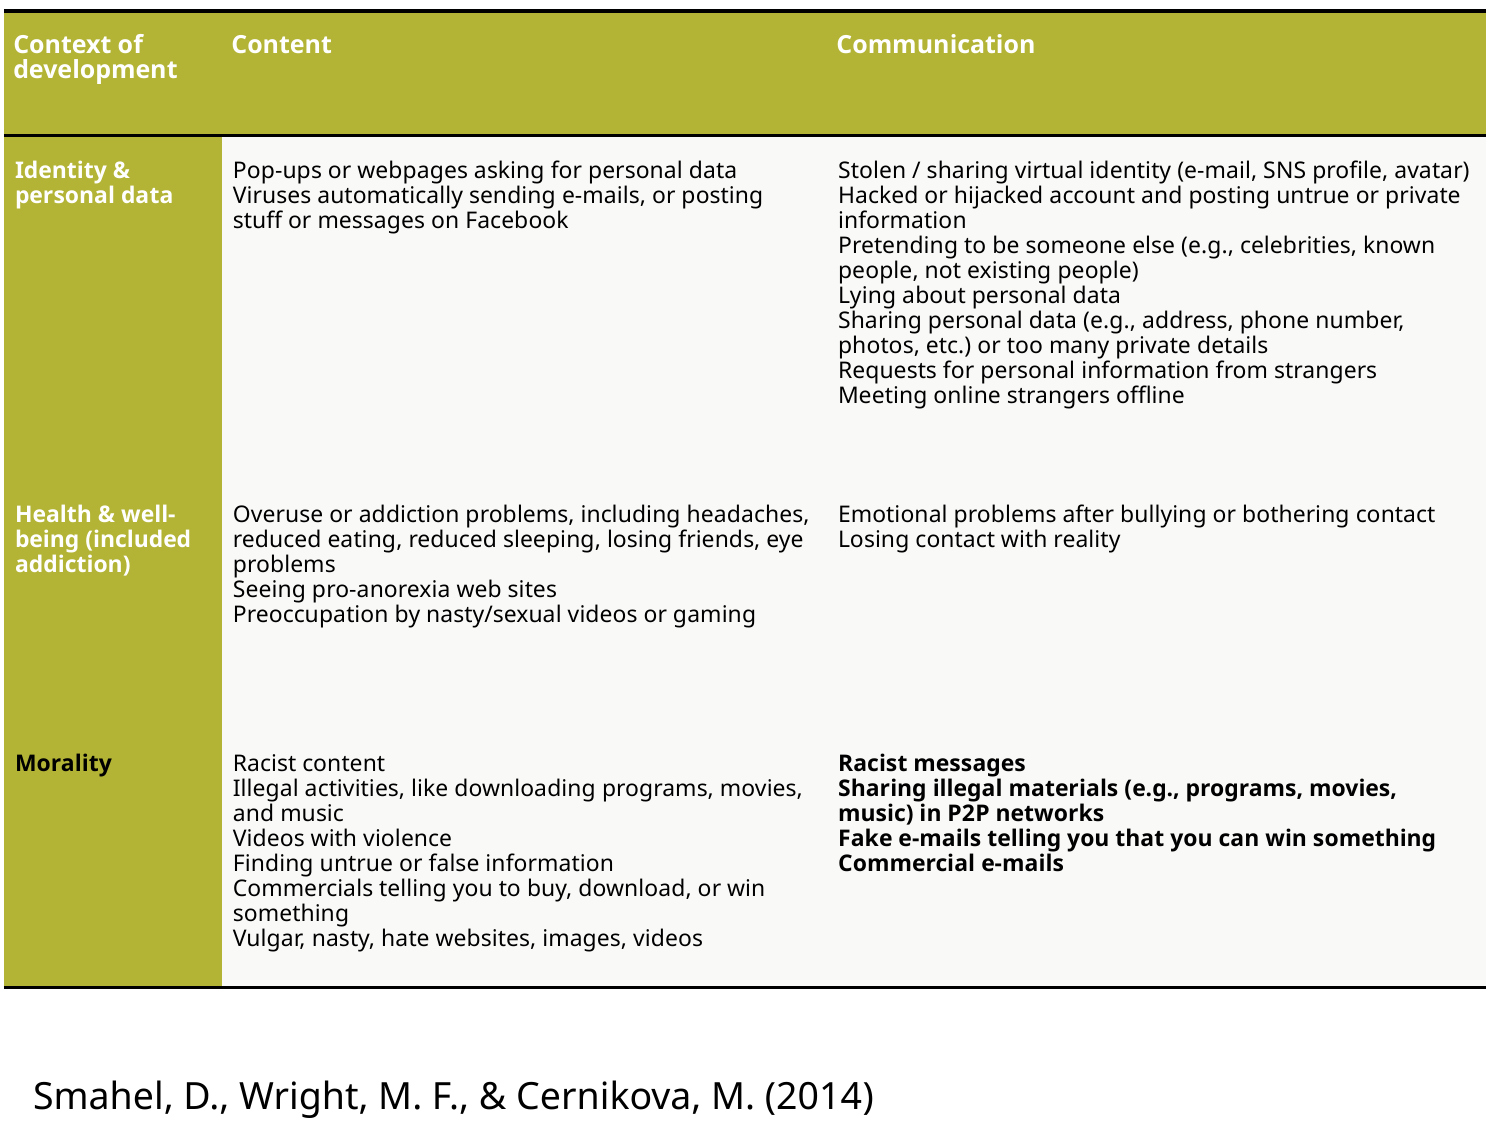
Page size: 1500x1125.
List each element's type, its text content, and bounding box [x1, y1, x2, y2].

table_cell Stolen / sharing virtual identity (e-mail, SNS profile, avatar) Hacked or hijacked account and posting untrue or private information Pretending to be someone else (e.g., celebrities, known people, not existing people) Lying about personal data Sharing personal data (e.g., address, phone number, photos, etc.) or too many private details Requests for personal information from strangers Meeting online strangers offline [827, 137, 1486, 504]
text_box Smahel, D., Wright, M. F., & Cernikova, M. (2014) [18, 1064, 1271, 1125]
table_header Communication [827, 13, 1486, 134]
table_cell Overuse or addiction problems, including headaches, reduced eating, reduced sleeping, losing friends, eye problems Seeing pro-anorexia web sites Preoccupation by nasty/sexual videos or gaming [222, 504, 827, 753]
table_cell Pop-ups or webpages asking for personal data Viruses automatically sending e-mails, or posting stuff or messages on Facebook [222, 137, 827, 504]
table_header Context of development [4, 13, 222, 134]
table_cell Health & well-being (included addiction) [4, 504, 222, 753]
table_cell Morality [4, 753, 222, 986]
table_cell Emotional problems after bullying or bothering contact Losing contact with reality [827, 504, 1486, 753]
table_header Content [222, 13, 827, 134]
table_cell Racist messages Sharing illegal materials (e.g., programs, movies, music) in P2P networks Fake e-mails telling you that you can win something Commercial e-mails [827, 753, 1486, 986]
table_cell Identity & personal data [4, 137, 222, 504]
table_cell Racist content Illegal activities, like downloading programs, movies, and music Videos with violence Finding untrue or false information Commercials telling you to buy, download, or win something Vulgar, nasty, hate websites, images, videos [222, 753, 827, 986]
